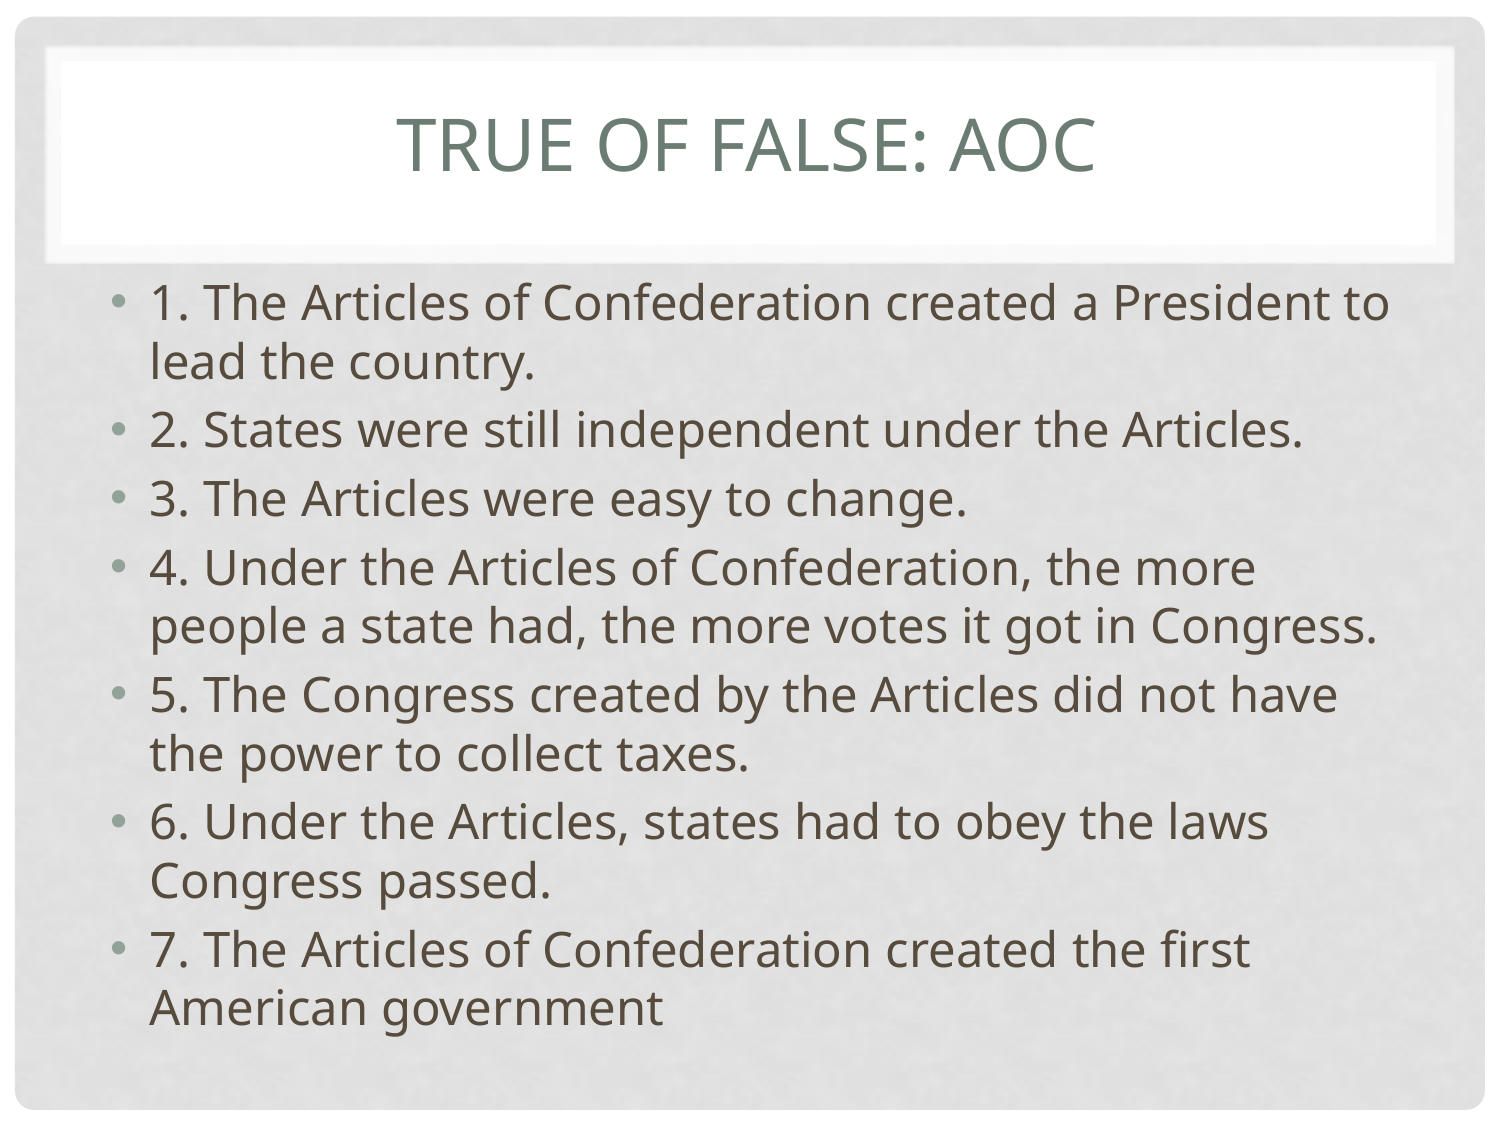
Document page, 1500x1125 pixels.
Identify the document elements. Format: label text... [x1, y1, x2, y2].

list 1. The Articles of Confederation created a President to lead the country. 2. States were still independent under the Articles. 3. The Articles were easy to change. 4. Under the Articles of Confederation, the more people a state had, the more votes it got in Congress. 5. The Congress created by the Articles did not have the power to collect taxes. 6. Under the Articles, states had to obey the laws Congress passed. 7. The Articles of Confederation created the first American government [75, 263, 1425, 1047]
title True of false: aoc [69, 66, 1425, 217]
